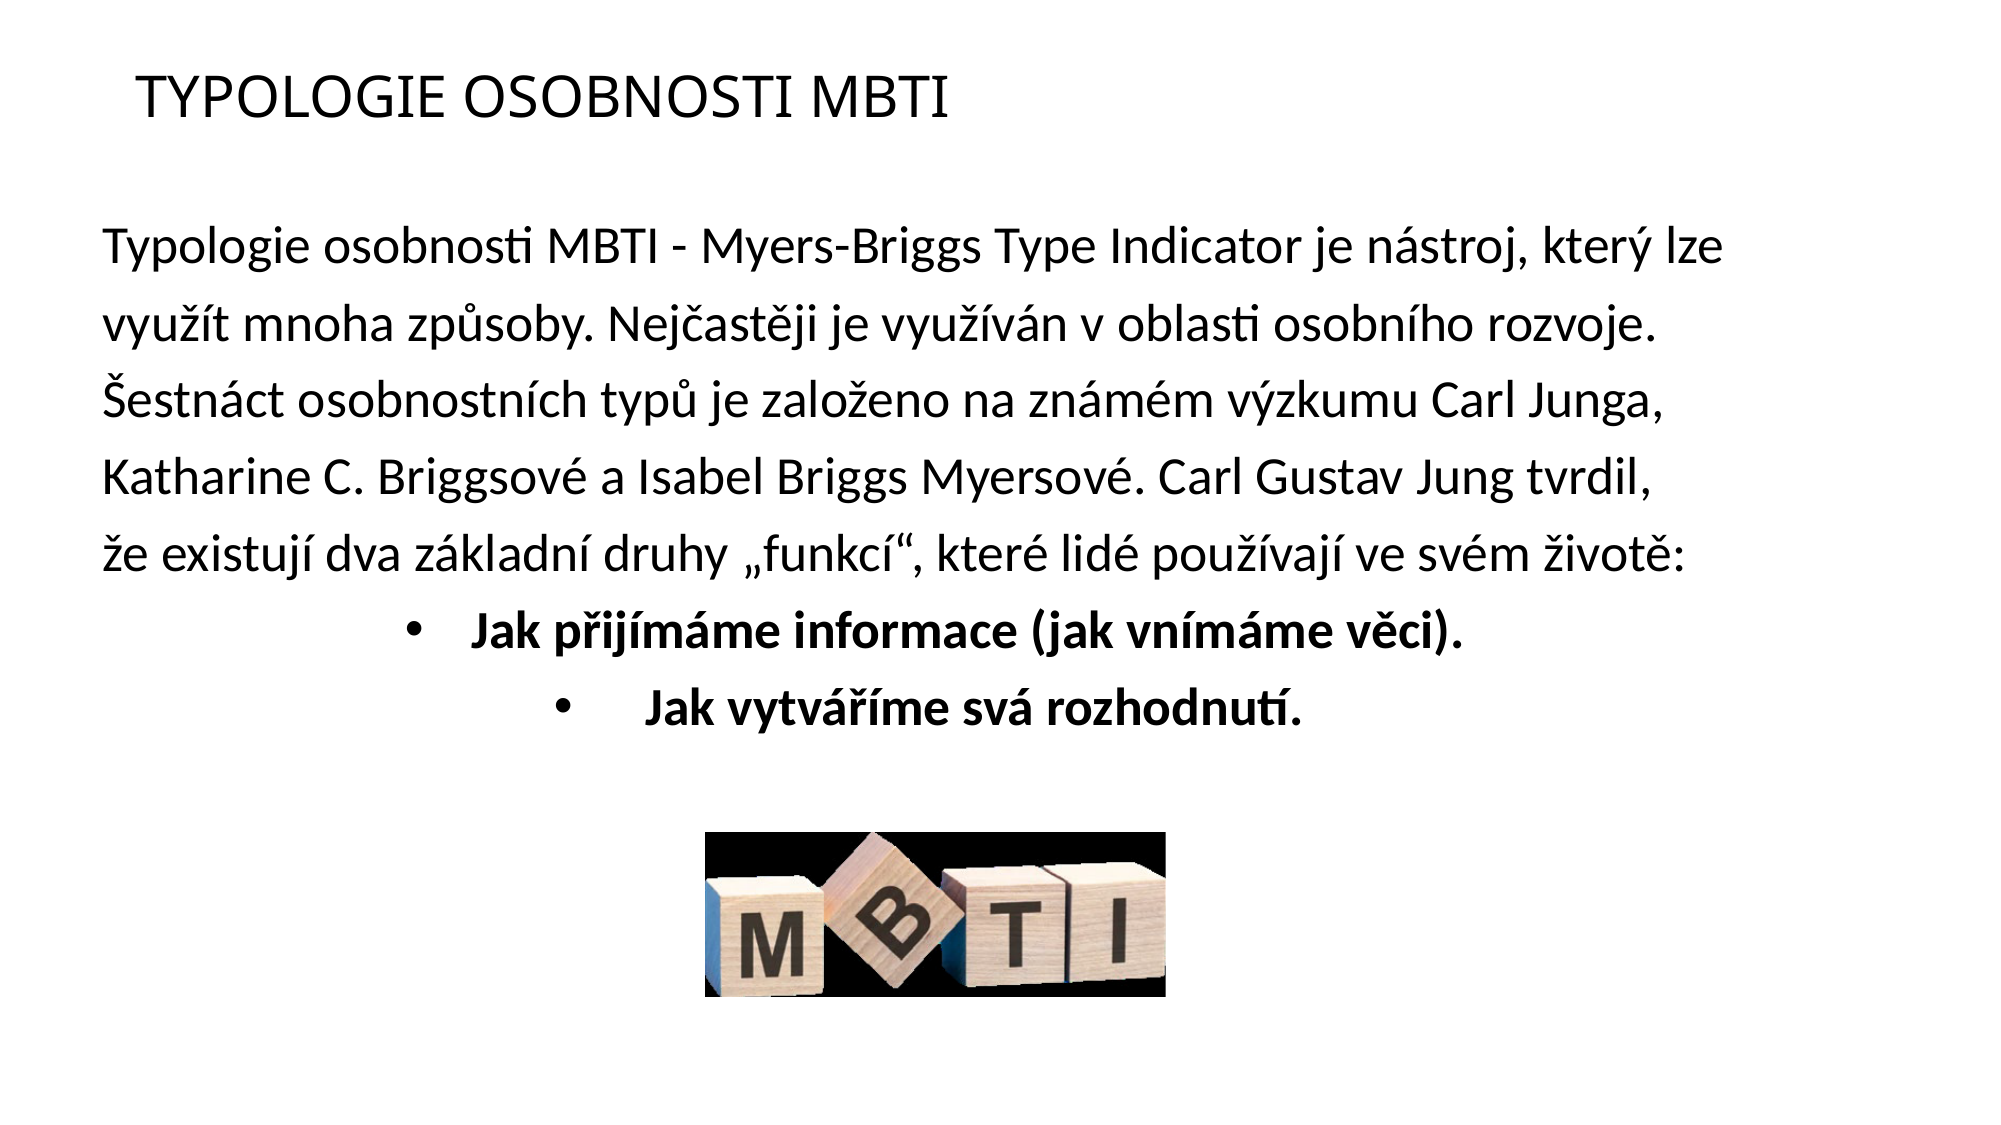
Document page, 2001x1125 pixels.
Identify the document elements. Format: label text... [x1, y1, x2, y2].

title TYPOLOGIE OSOBNOSTI MBTI [120, 59, 1863, 138]
picture [704, 832, 1166, 997]
list Typologie osobnosti MBTI - Myers-Briggs Type Indicator je nástroj, který lze využít mnoha způsoby. Nejčastěji je využíván v oblasti osobního rozvoje. Šestnáct osobnostních typů je založeno na známém výzkumu Carl Junga, Katharine C. Briggsové a Isabel Briggs Myersové. Carl Gustav Jung tvrdil, že existují dva základní druhy „funkcí“, které lidé používají ve svém životě: Jak přijímáme informace (jak vnímáme věci). Jak vytváříme svá rozhodnutí. [87, 210, 1813, 925]
